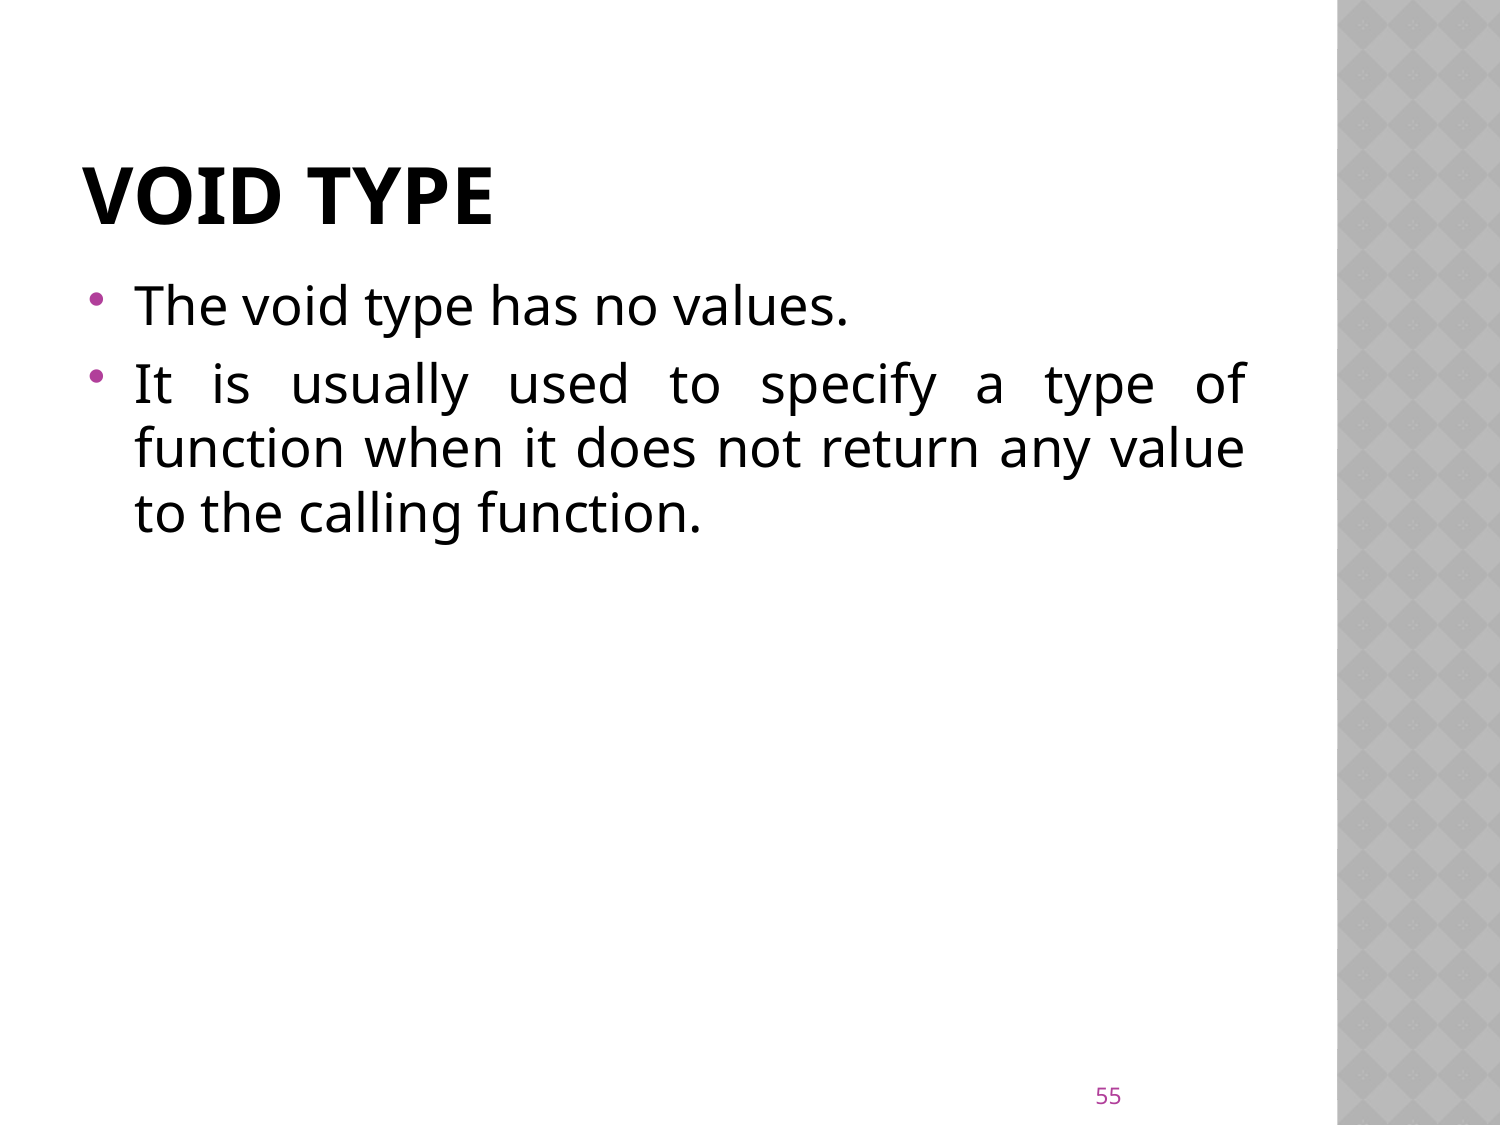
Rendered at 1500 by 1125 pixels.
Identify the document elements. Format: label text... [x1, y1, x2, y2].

title Void type [75, 52, 1263, 240]
slide_number 55 [1025, 1075, 1122, 1113]
list The void type has no values. It is usually used to specify a type of function when it does not return any value to the calling function. [75, 264, 1263, 1059]
